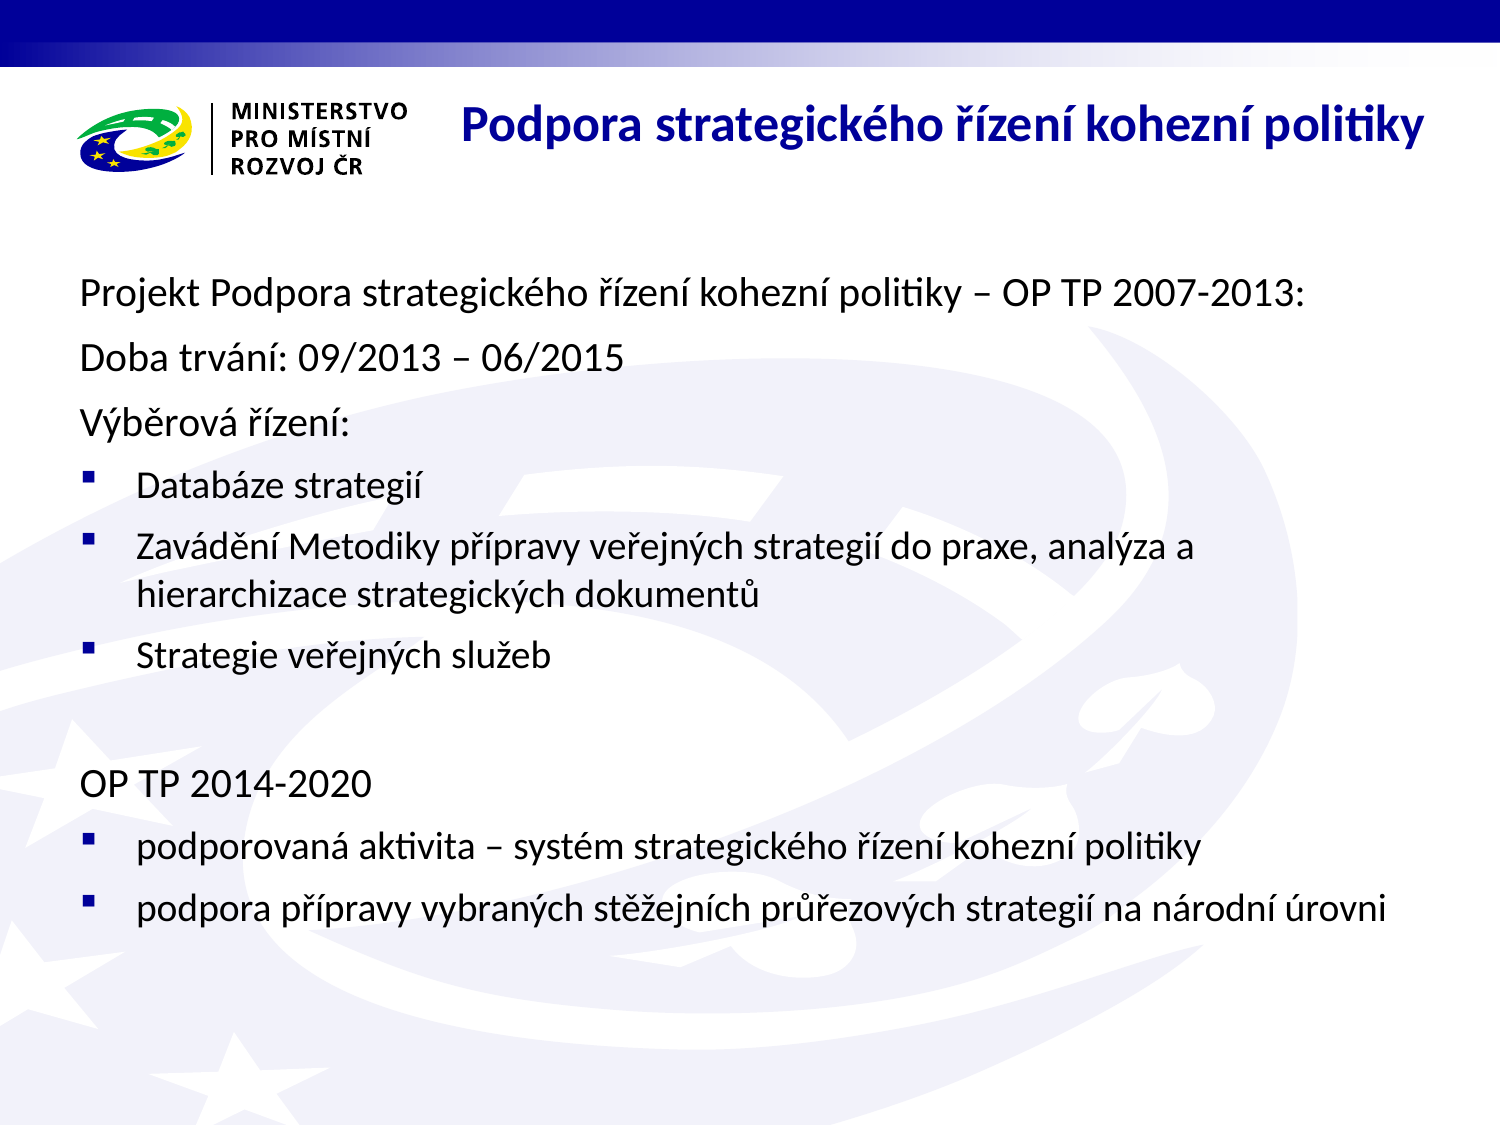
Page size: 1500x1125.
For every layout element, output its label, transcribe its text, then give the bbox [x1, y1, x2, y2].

list Projekt Podpora strategického řízení kohezní politiky – OP TP 2007-2013: Doba trvání: 09/2013 – 06/2015 Výběrová řízení: Databáze strategií Zavádění Metodiky přípravy veřejných strategií do praxe, analýza a hierarchizace strategických dokumentů Strategie veřejných služeb OP TP 2014-2020 podporovaná aktivita – systém strategického řízení kohezní politiky podpora přípravy vybraných stěžejních průřezových strategií na národní úrovni [64, 257, 1427, 1002]
text_box Podpora strategického řízení kohezní politiky [421, 81, 1442, 177]
